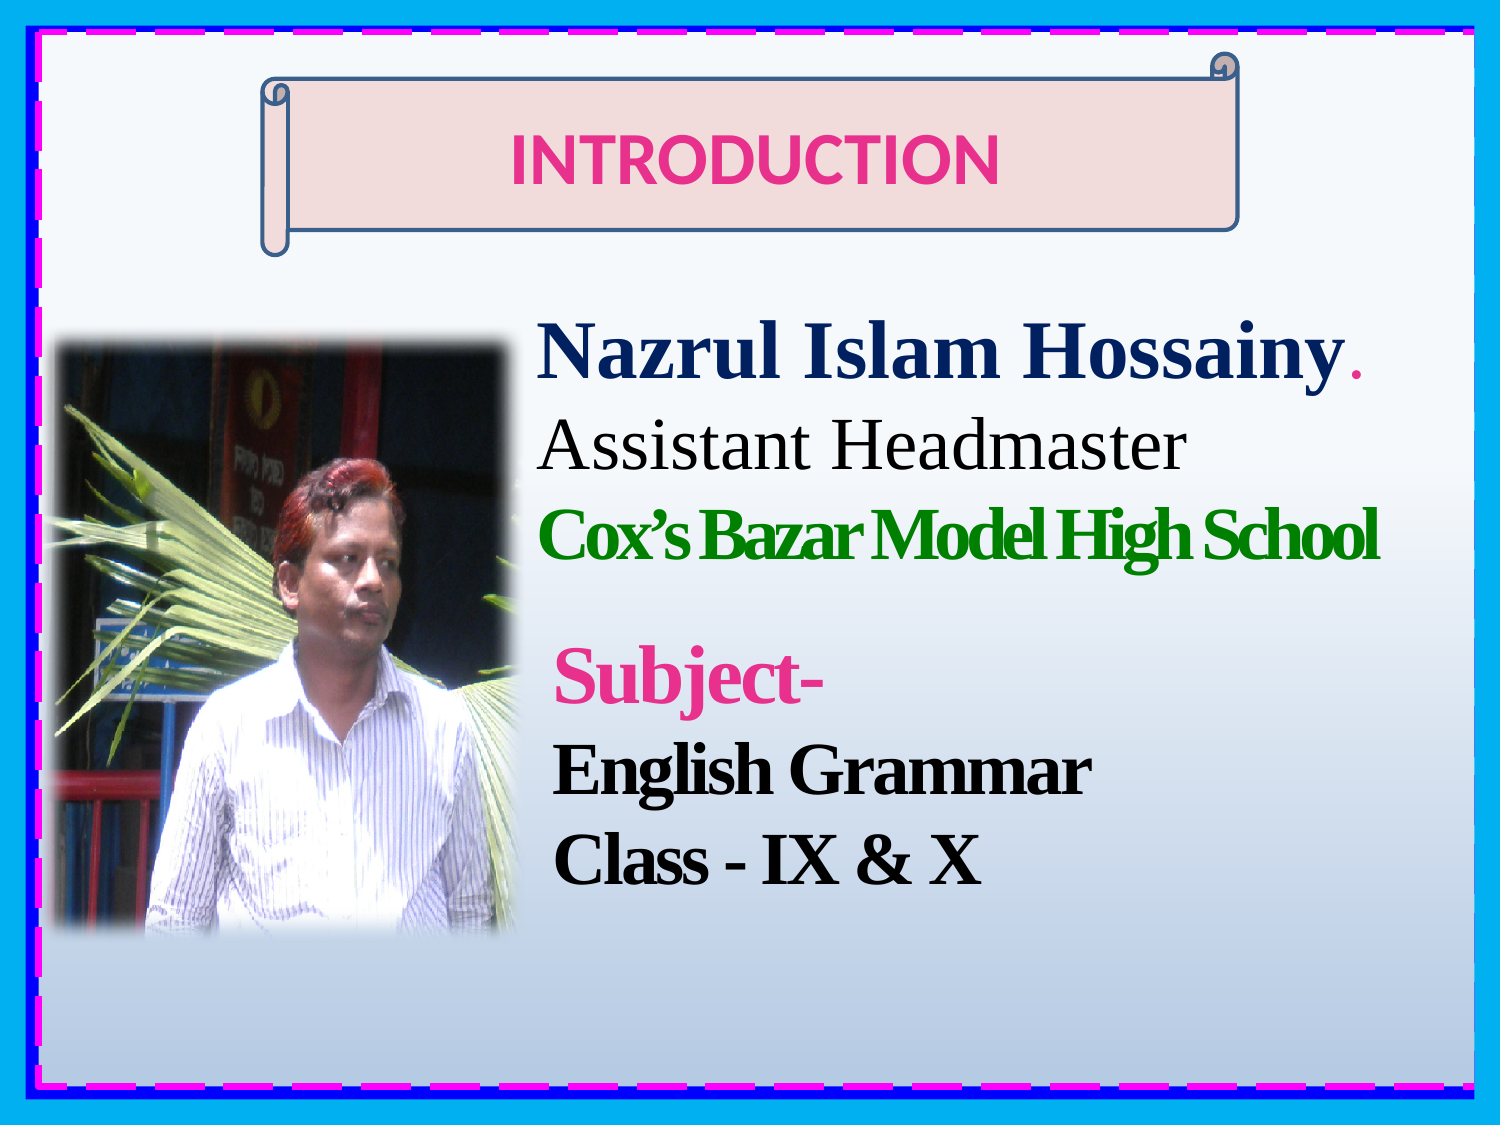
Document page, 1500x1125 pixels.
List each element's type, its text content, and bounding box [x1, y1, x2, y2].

text_box [0, 0, 1500, 1125]
text_box Nazrul Islam Hossainy. Assistant Headmaster Cox’s Bazar Model High School [522, 287, 1463, 583]
text_box Subject- English Grammar Class - IX & X [537, 612, 1416, 908]
picture [37, 324, 526, 944]
text_box INTRODUCTION [260, 51, 1240, 258]
text_box [28, 28, 1472, 1097]
